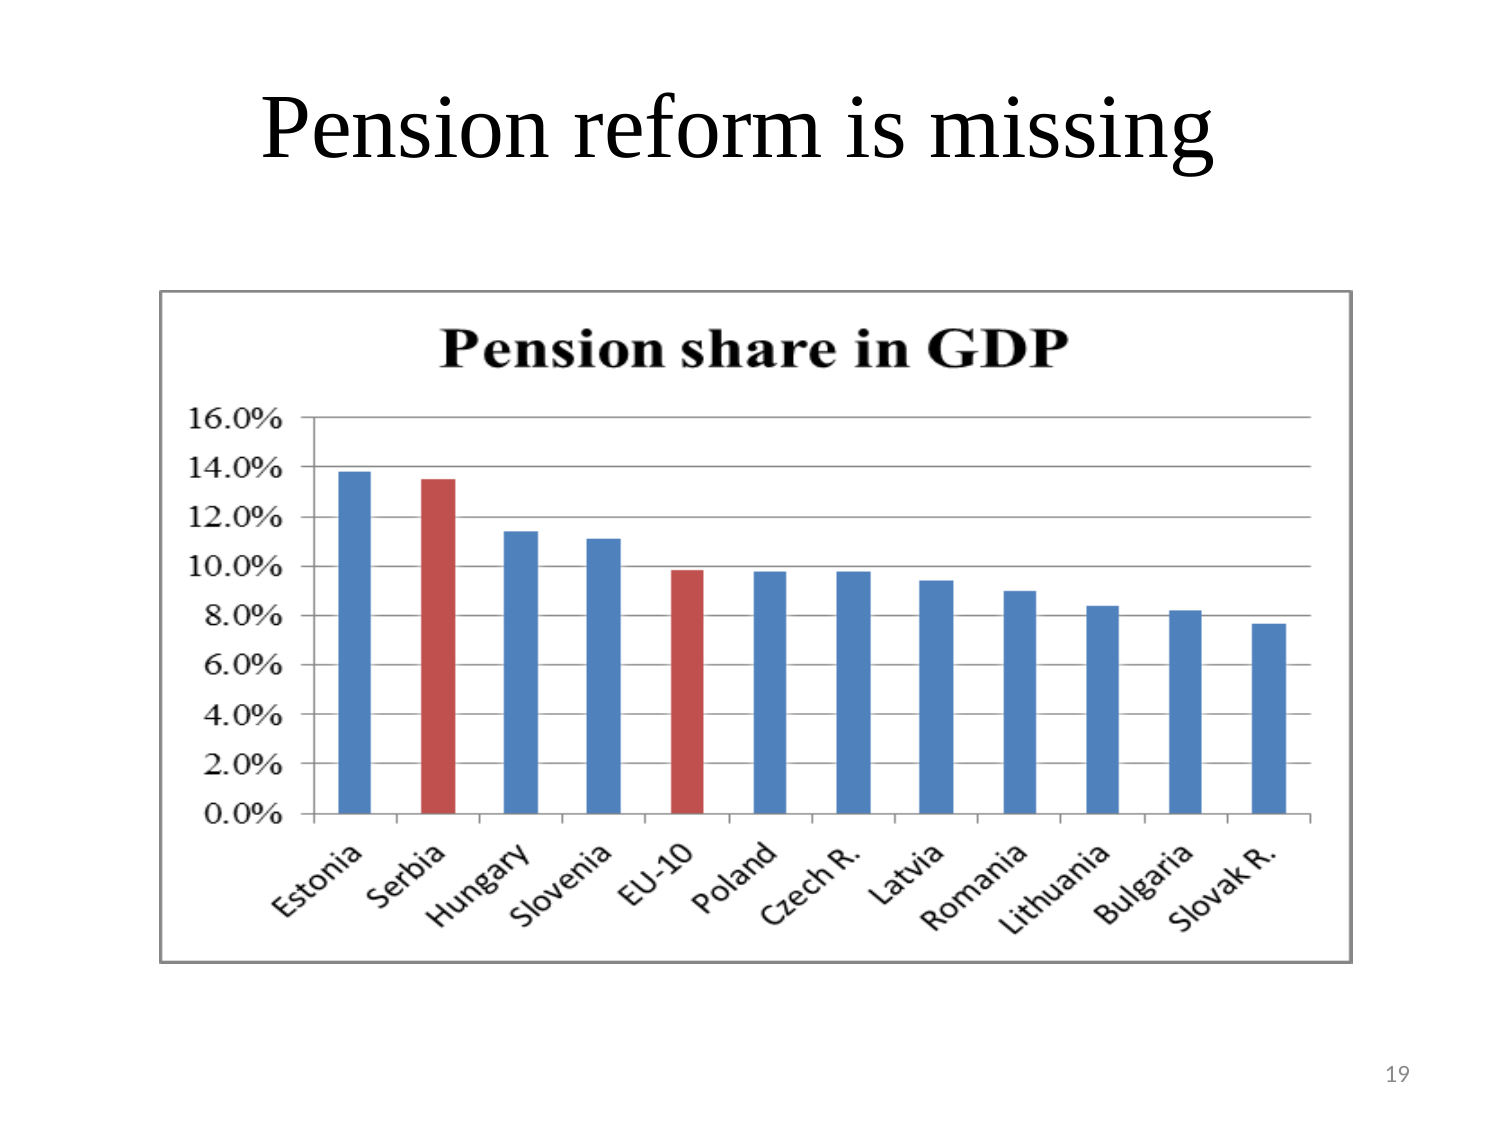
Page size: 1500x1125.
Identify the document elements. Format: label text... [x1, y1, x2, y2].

slide_number 19 [1074, 1042, 1425, 1103]
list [159, 290, 1353, 965]
title Pension reform is missing [74, 44, 1426, 197]
